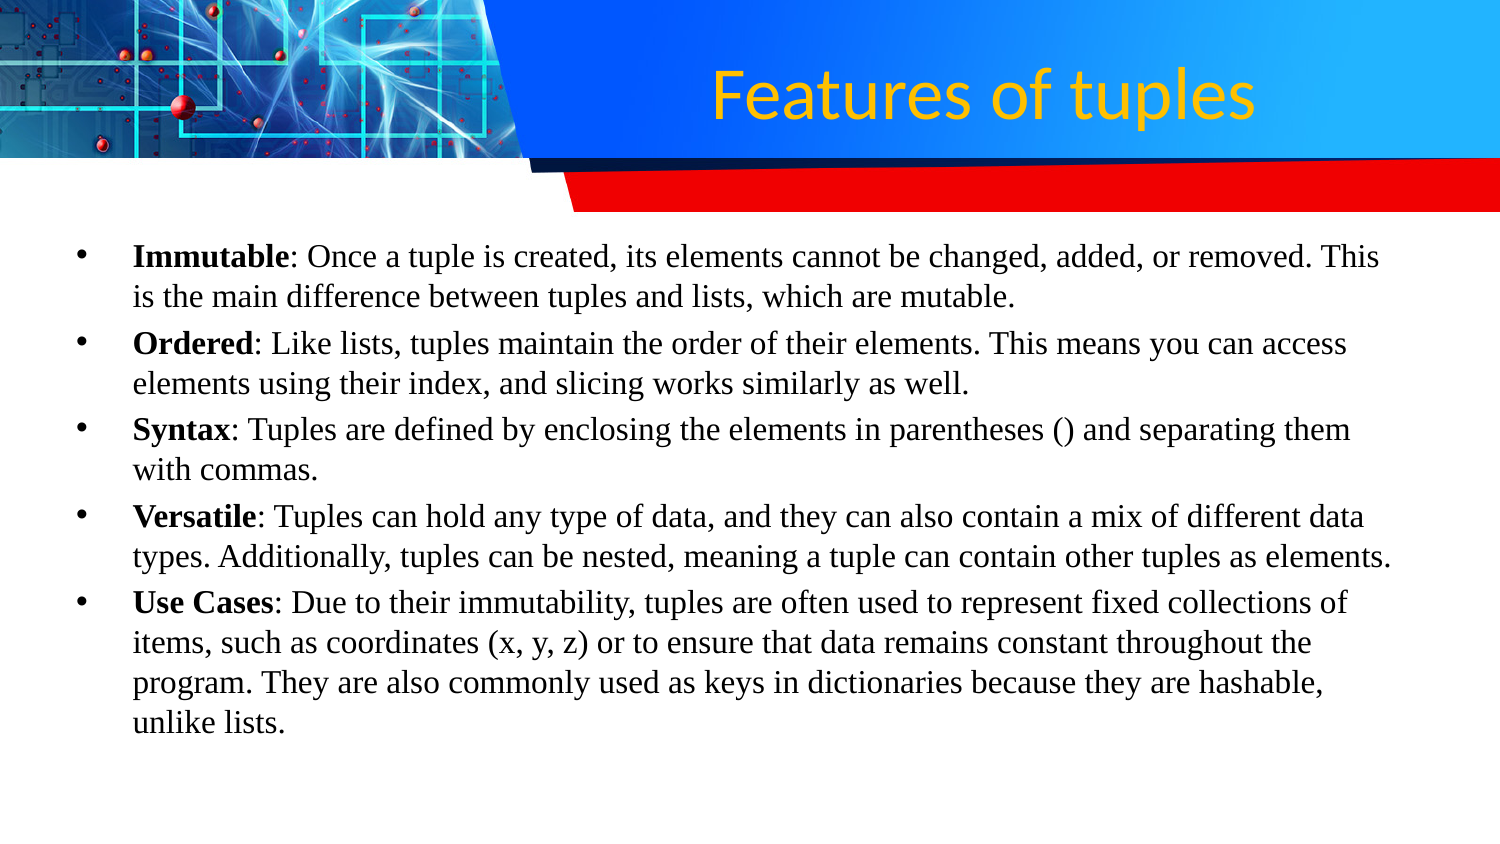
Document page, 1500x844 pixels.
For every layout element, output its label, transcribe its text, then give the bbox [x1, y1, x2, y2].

title Features of tuples [540, 31, 1429, 148]
picture [0, 0, 1500, 844]
list Immutable: Once a tuple is created, its elements cannot be changed, added, or removed. This is the main difference between tuples and lists, which are mutable. Ordered: Like lists, tuples maintain the order of their elements. This means you can access elements using their index, and slicing works similarly as well. Syntax: Tuples are defined by enclosing the elements in parentheses () and separating them with commas. Versatile: Tuples can hold any type of data, and they can also contain a mix of different data types. Additionally, tuples can be nested, meaning a tuple can contain other tuples as elements. Use Cases: Due to their immutability, tuples are often used to represent fixed collections of items, such as coordinates (x, y, z) or to ensure that data remains constant throughout the program. They are also commonly used as keys in dictionaries because they are hashable, unlike lists. [61, 227, 1414, 763]
